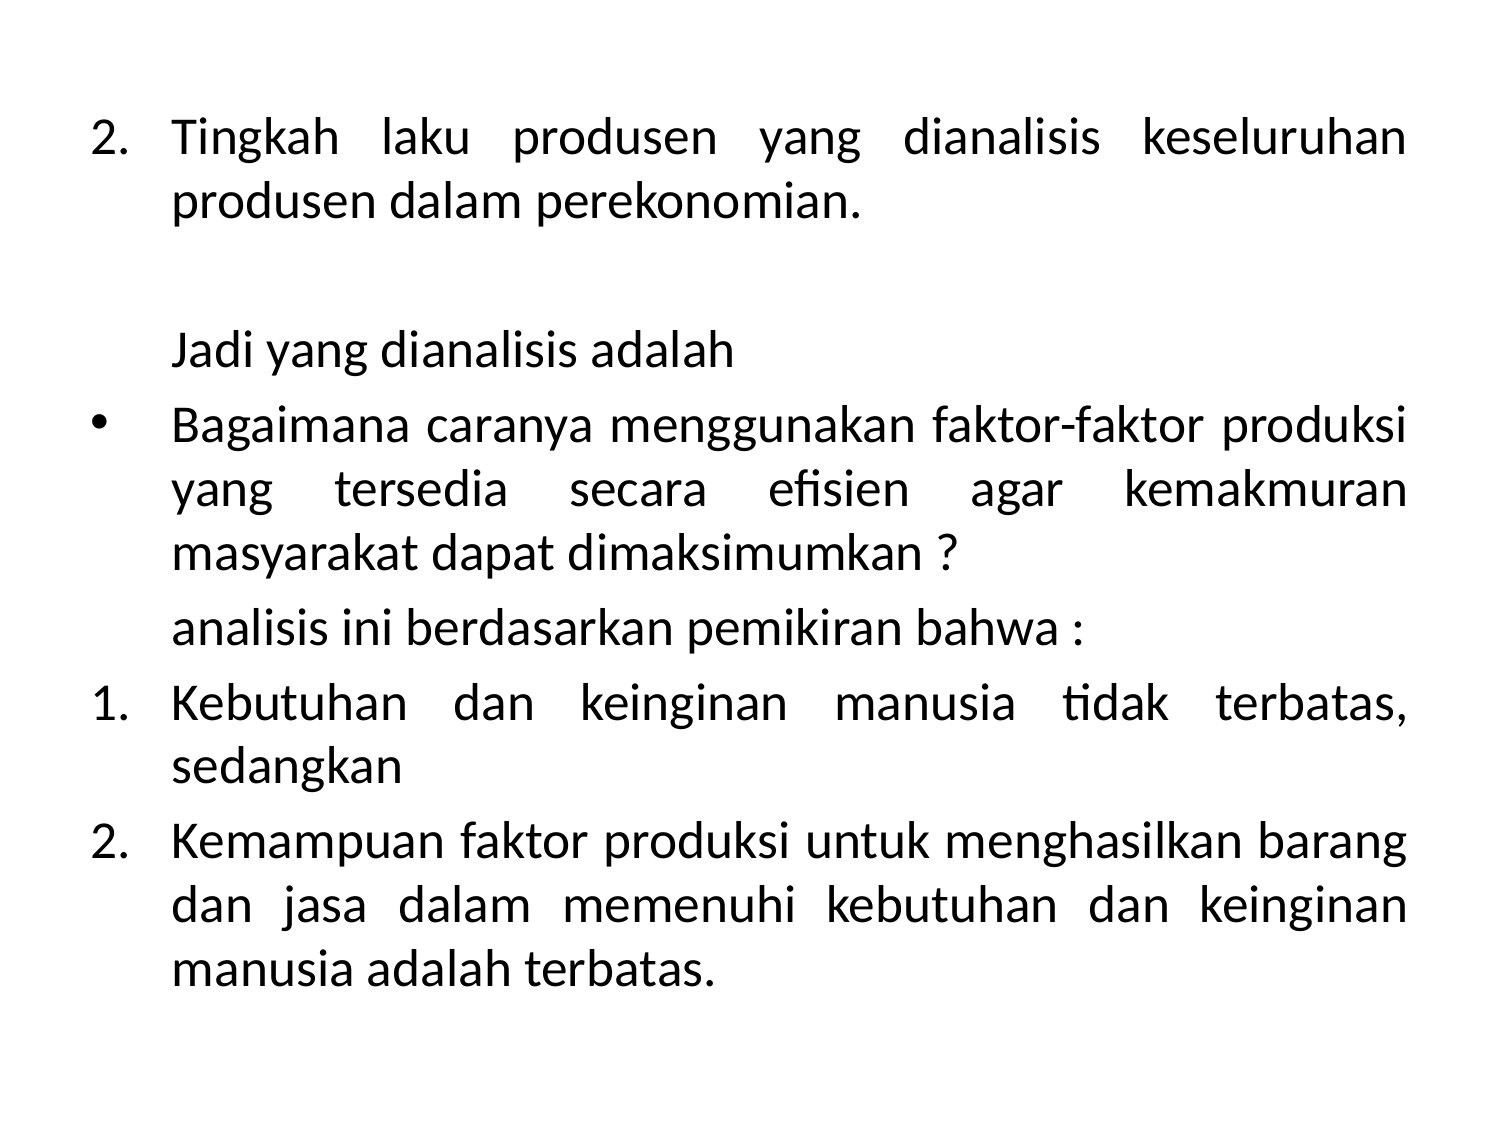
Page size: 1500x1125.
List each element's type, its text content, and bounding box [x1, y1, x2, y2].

list Tingkah laku produsen yang dianalisis keseluruhan produsen dalam perekonomian. Jadi yang dianalisis adalah Bagaimana caranya menggunakan faktor-faktor produksi yang tersedia secara efisien agar kemakmuran masyarakat dapat dimaksimumkan ? analisis ini berdasarkan pemikiran bahwa : Kebutuhan dan keinginan manusia tidak terbatas, sedangkan Kemampuan faktor produksi untuk menghasilkan barang dan jasa dalam memenuhi kebutuhan dan keinginan manusia adalah terbatas. [75, 93, 1425, 1005]
